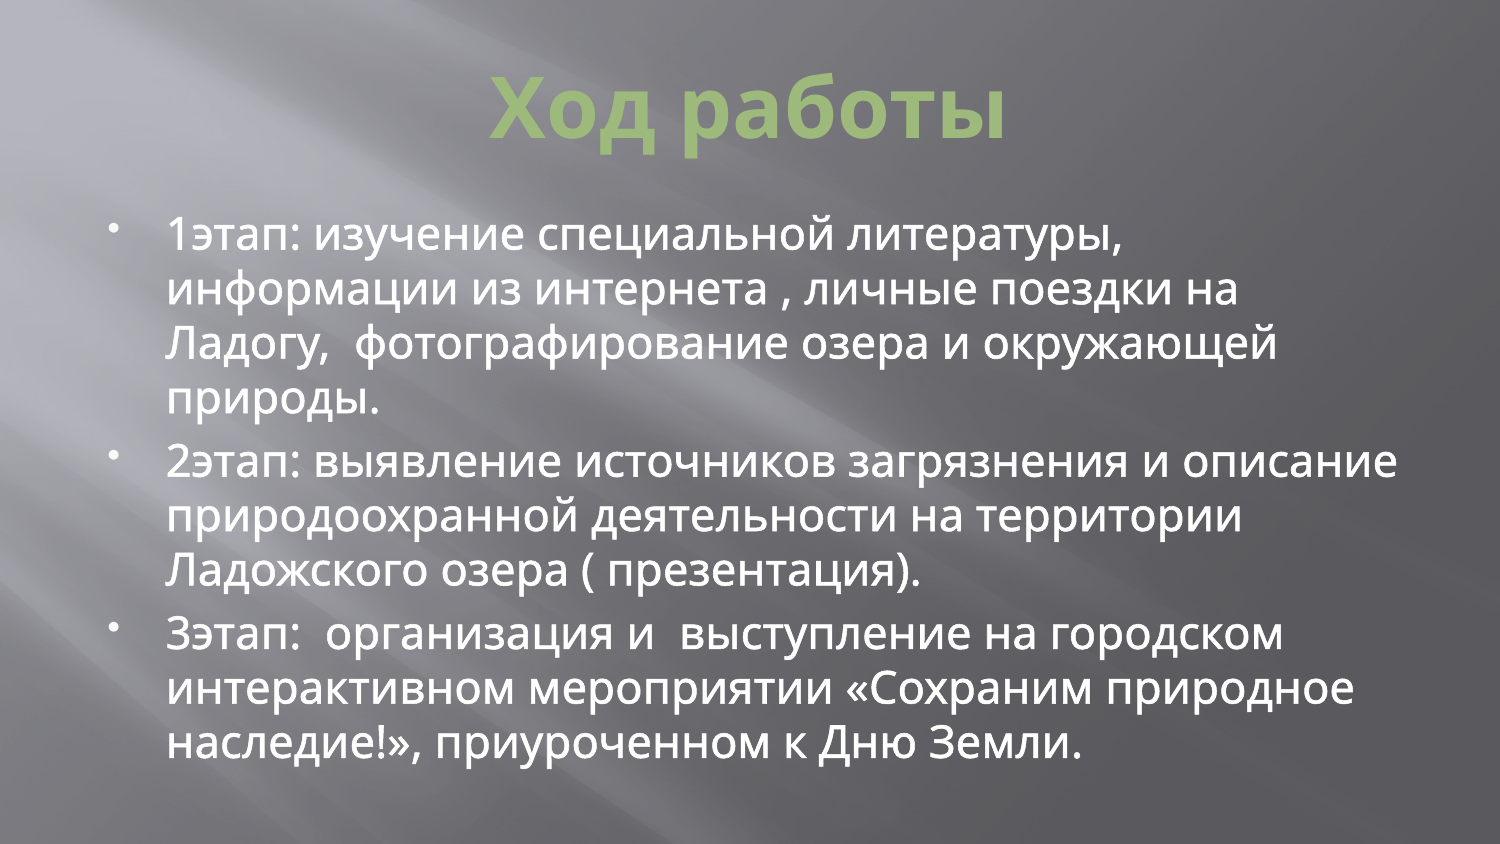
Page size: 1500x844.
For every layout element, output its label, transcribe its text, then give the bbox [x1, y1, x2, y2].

list 1этап: изучение специальной литературы, информации из интернета , личные поездки на Ладогу, фотографирование озера и окружающей природы. 2этап: выявление источников загрязнения и описание природоохранной деятельности на территории Ладожского озера ( презентация). 3этап: организация и выступление на городском интерактивном мероприятии «Сохраним природное наследие!», приуроченном к Дню Земли. [75, 196, 1425, 777]
title Ход работы [75, 33, 1425, 175]
